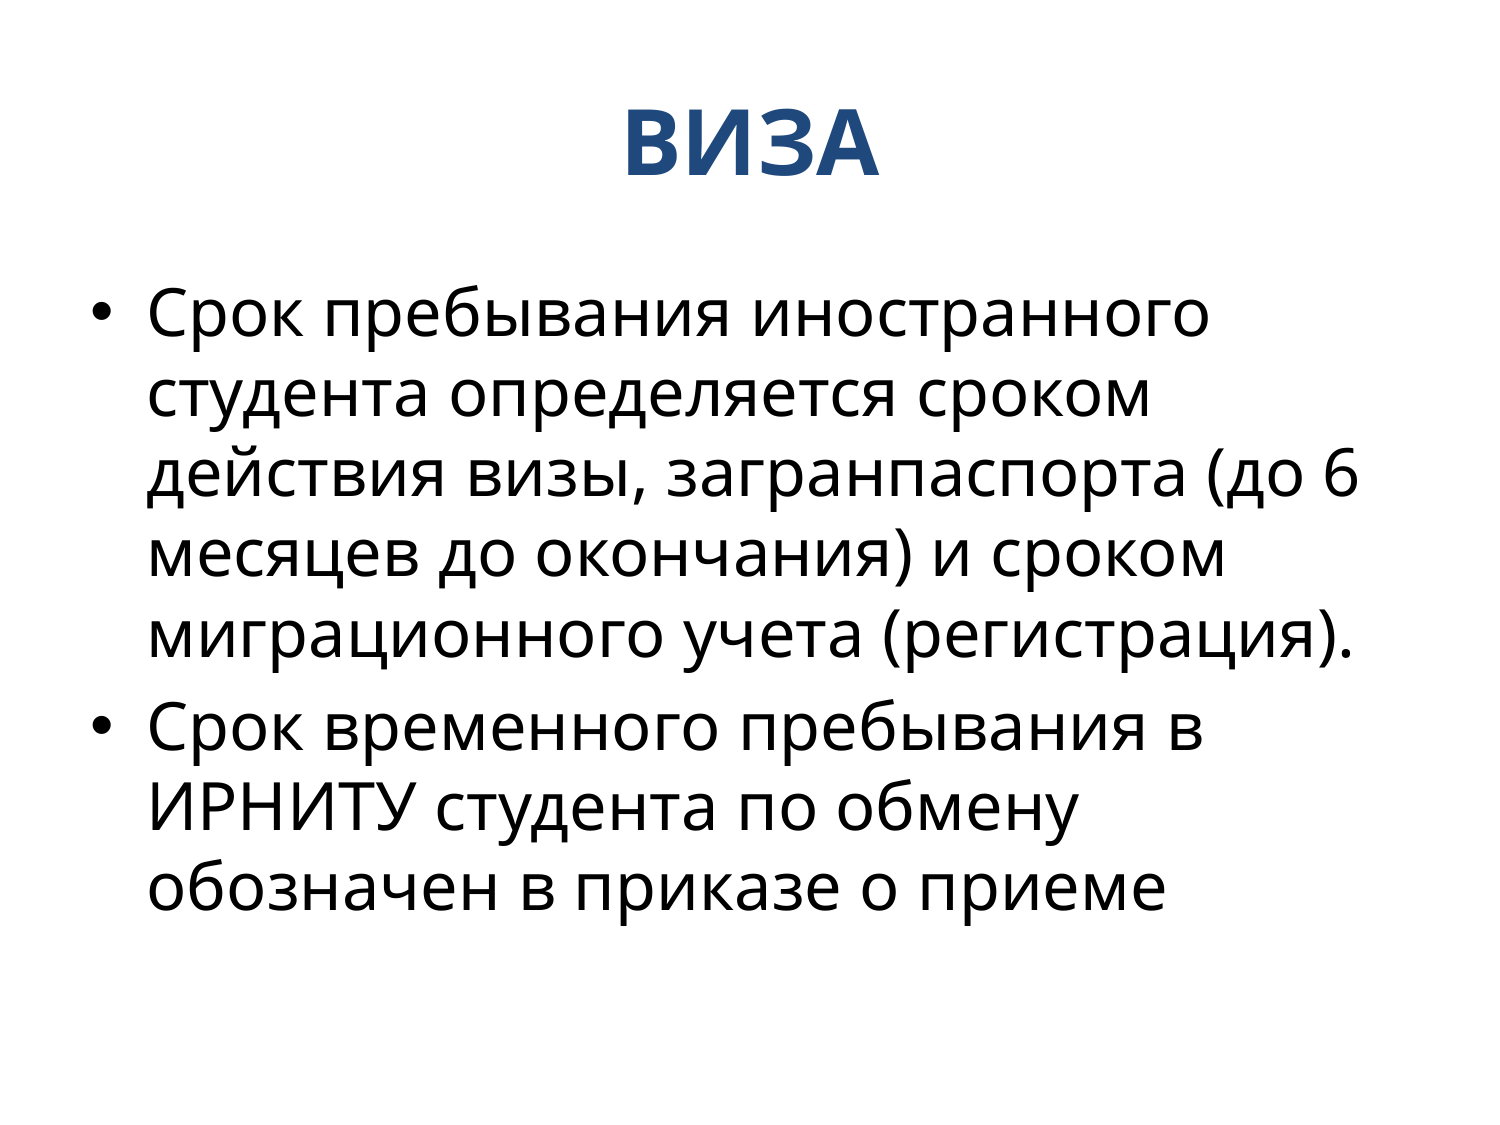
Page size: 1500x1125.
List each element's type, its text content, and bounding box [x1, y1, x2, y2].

list Срок пребывания иностранного студента определяется сроком действия визы, загранпаспорта (до 6 месяцев до окончания) и сроком миграционного учета (регистрация). Срок временного пребывания в ИРНИТУ студента по обмену обозначен в приказе о приеме [75, 262, 1425, 1005]
title виза [75, 45, 1425, 233]
